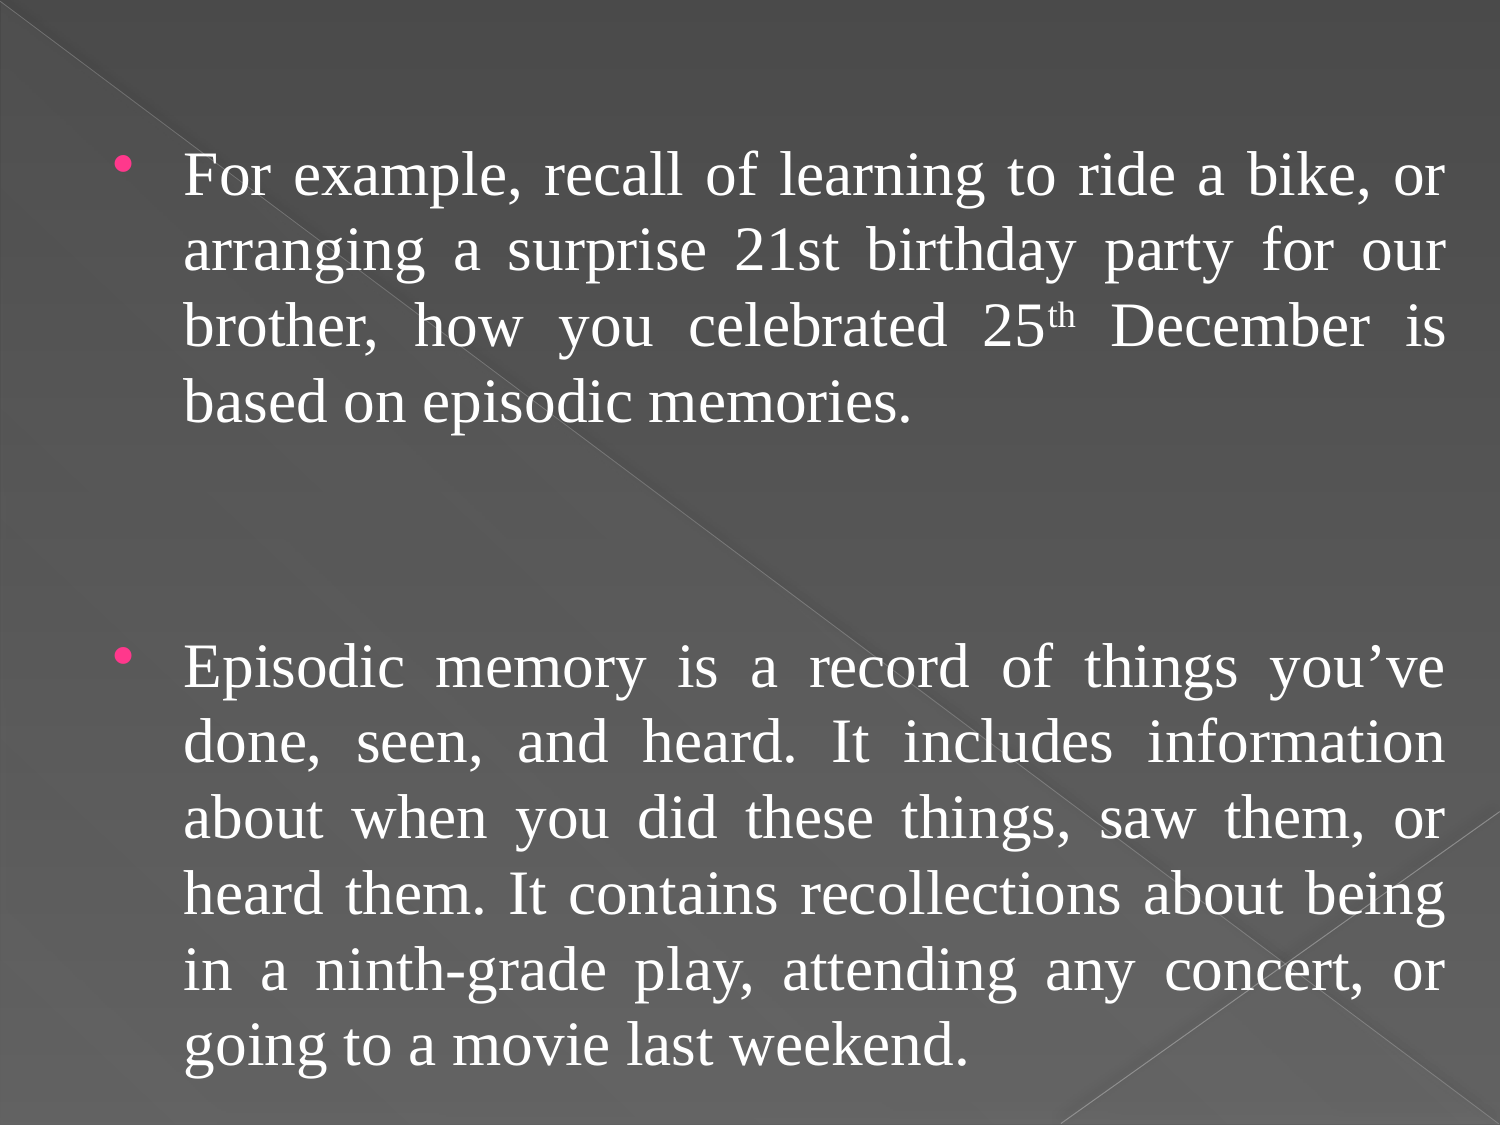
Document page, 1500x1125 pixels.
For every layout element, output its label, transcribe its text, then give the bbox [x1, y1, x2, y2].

list For example, recall of learning to ride a bike, or arranging a surprise 21st birthday party for our brother, how you celebrated 25th December is based on episodic memories. Episodic memory is a record of things you’ve done, seen, and heard. It includes information about when you did these things, saw them, or heard them. It contains recollections about being in a ninth-grade play, attending any concert, or going to a movie last weekend. [99, 62, 1463, 1088]
